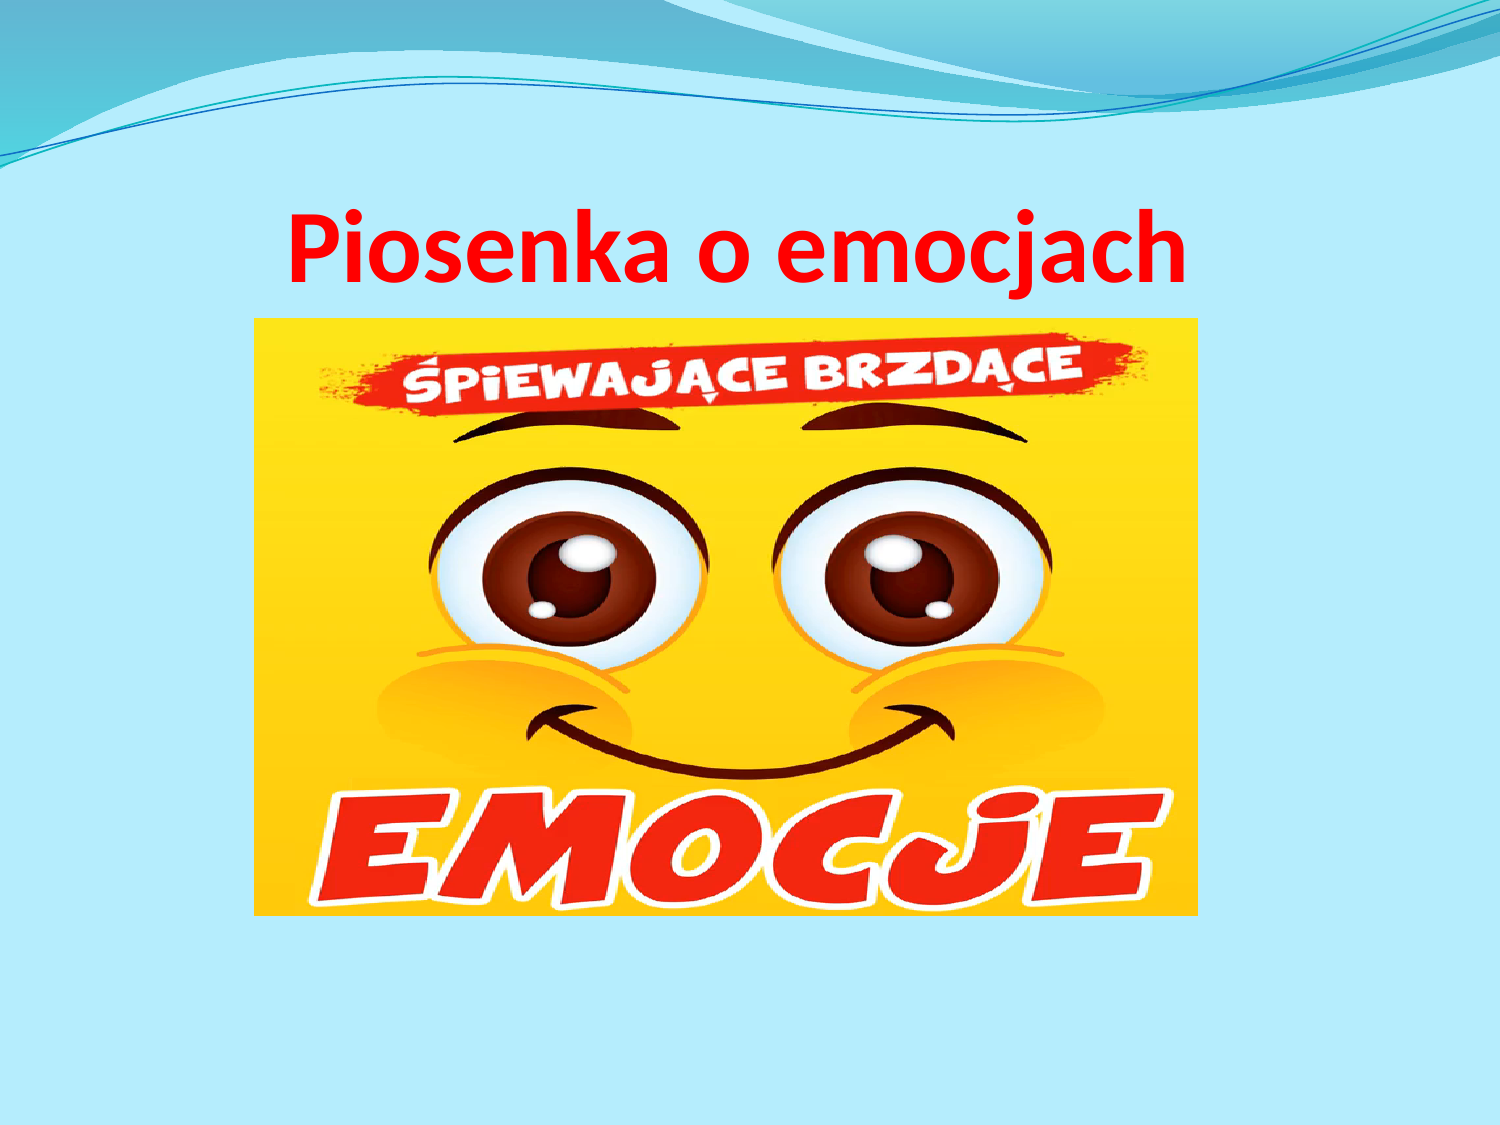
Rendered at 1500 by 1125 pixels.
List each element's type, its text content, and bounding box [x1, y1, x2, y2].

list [253, 317, 1200, 917]
title Piosenka o emocjach [75, 115, 1425, 303]
